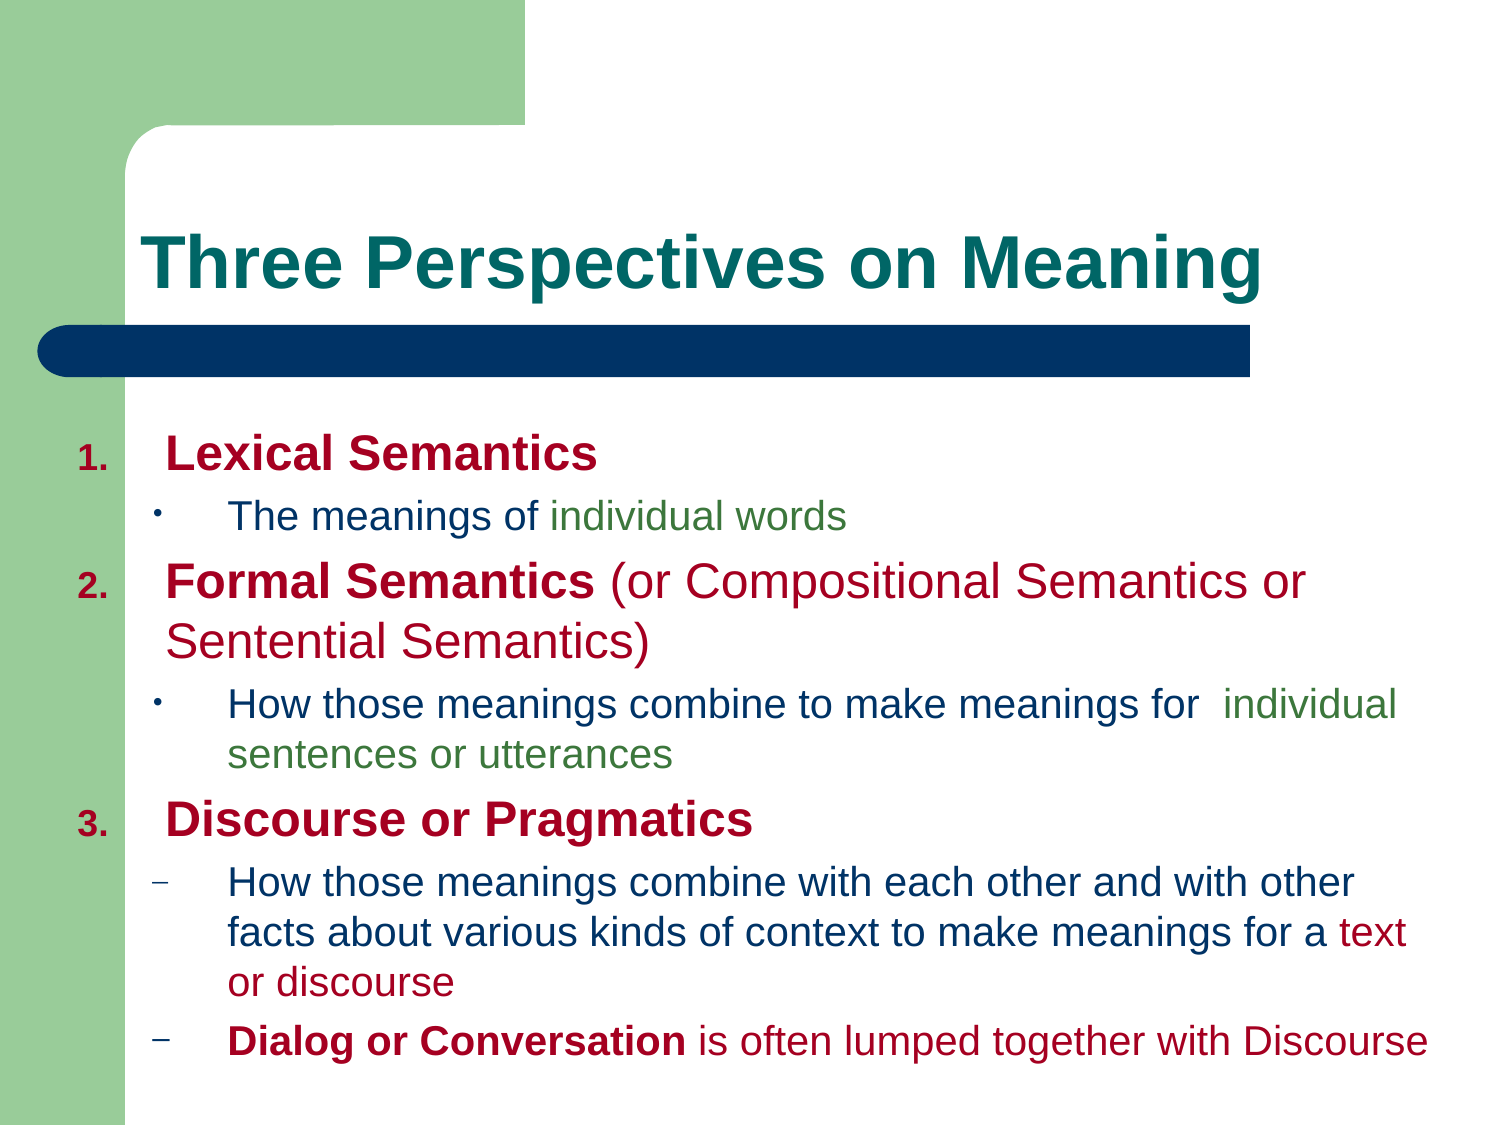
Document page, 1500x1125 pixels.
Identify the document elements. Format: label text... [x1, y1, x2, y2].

list Lexical Semantics The meanings of individual words Formal Semantics (or Compositional Semantics or Sentential Semantics) How those meanings combine to make meanings for individual sentences or utterances Discourse or Pragmatics How those meanings combine with each other and with other facts about various kinds of context to make meanings for a text or discourse Dialog or Conversation is often lumped together with Discourse [62, 412, 1463, 1125]
title Three Perspectives on Meaning [124, 124, 1426, 313]
